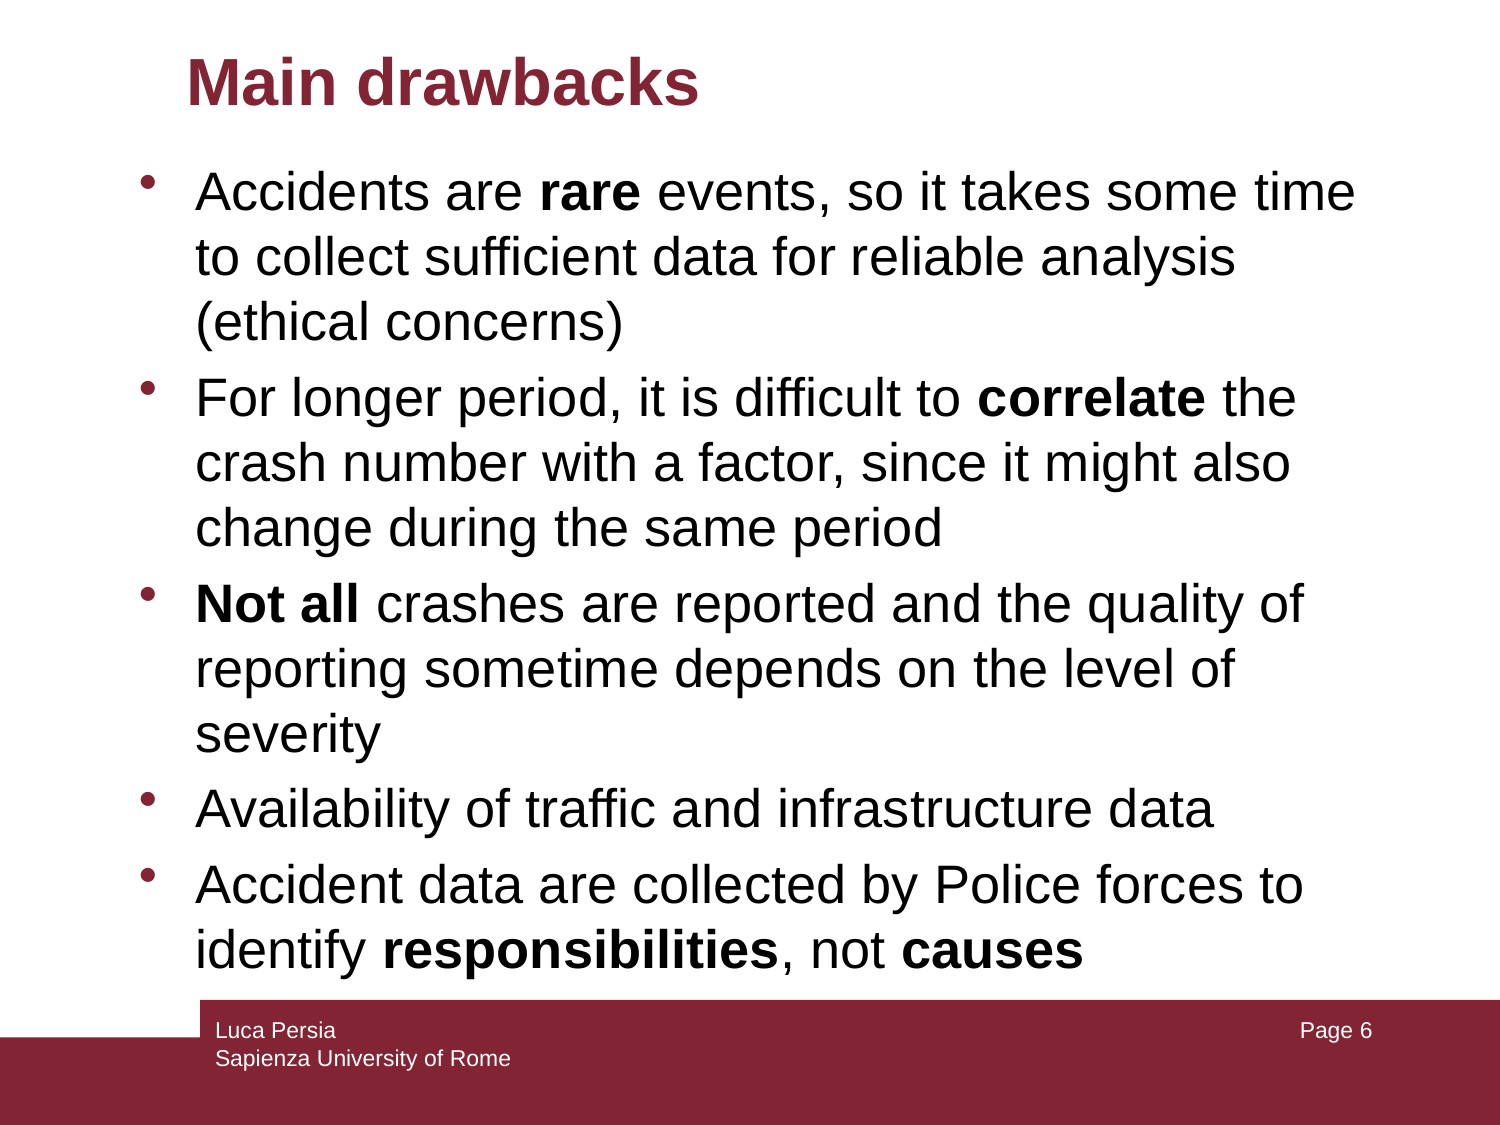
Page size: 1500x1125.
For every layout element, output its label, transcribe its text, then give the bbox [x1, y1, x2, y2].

footer Luca Persia Sapienza University of Rome [199, 1008, 798, 1084]
title Main drawbacks [170, 30, 1412, 137]
list Accidents are rare events, so it takes some time to collect sufficient data for reliable analysis (ethical concerns) For longer period, it is difficult to correlate the crash number with a factor, since it might also change during the same period Not all crashes are reported and the quality of reporting sometime depends on the level of severity Availability of traffic and infrastructure data Accident data are collected by Police forces to identify responsibilities, not causes [123, 148, 1388, 977]
slide_number Page 6 [1074, 1008, 1388, 1084]
